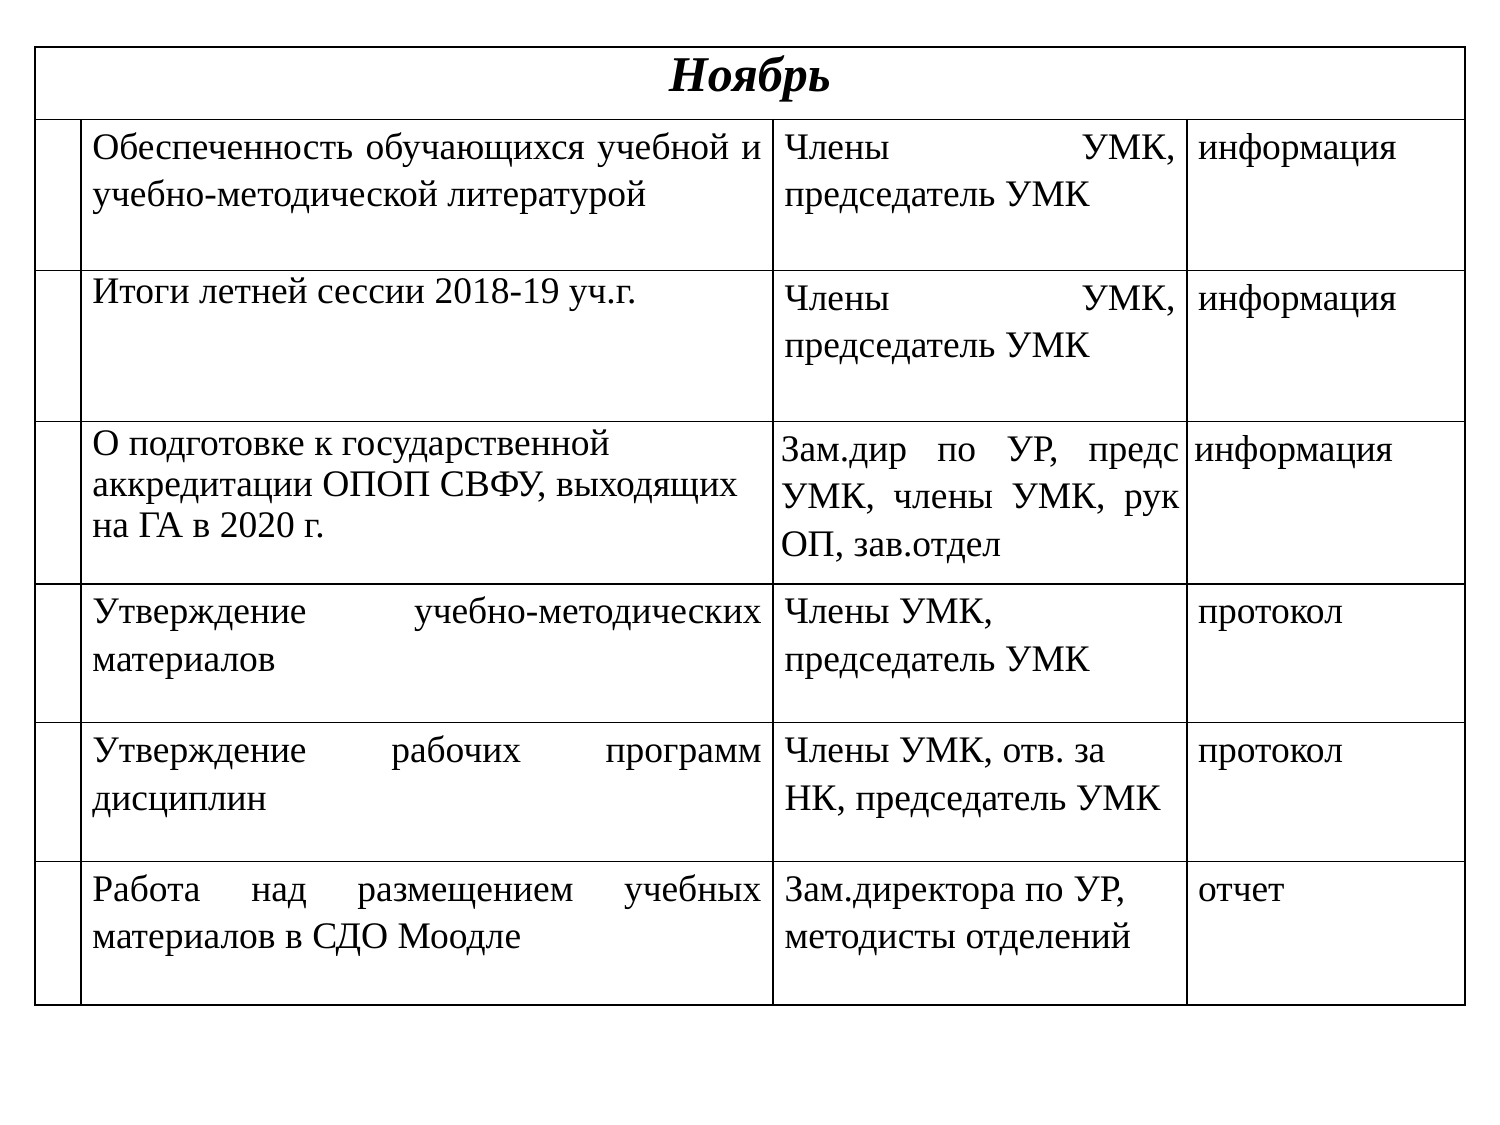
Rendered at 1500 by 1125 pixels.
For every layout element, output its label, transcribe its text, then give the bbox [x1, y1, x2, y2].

table_cell Члены УМК, председатель УМК [774, 120, 1186, 270]
table_cell информация [1188, 422, 1464, 583]
table_cell О подготовке к государственной аккредитации ОПОП СВФУ, выходящих на ГА в 2020 г. [82, 422, 772, 583]
table_cell Зам.директора по УР, методисты отделений [774, 862, 1186, 1004]
table_cell [36, 862, 80, 1004]
table_cell [36, 422, 80, 583]
table_cell информация [1188, 120, 1464, 270]
table_cell [36, 585, 80, 722]
table_cell Итоги летней сессии 2018-19 уч.г. [82, 271, 772, 421]
table_cell информация [1188, 271, 1464, 421]
table_cell Работа над размещением учебных материалов в СДО Моодле [82, 862, 772, 1004]
table_cell Члены УМК, председатель УМК [774, 585, 1186, 722]
table_cell Утверждение учебно-методических материалов [82, 585, 772, 722]
table_cell отчет [1188, 862, 1464, 1004]
table_cell Обеспеченность обучающихся учебной и учебно-методической литературой [82, 120, 772, 270]
table_cell [36, 723, 80, 861]
table_cell [36, 120, 80, 270]
table_cell протокол [1188, 585, 1464, 722]
table_cell Утверждение рабочих программ дисциплин [82, 723, 772, 861]
table_cell протокол [1188, 723, 1464, 861]
table_cell Зам.дир по УР, предс УМК, члены УМК, рук ОП, зав.отдел [774, 422, 1186, 583]
table_cell Члены УМК, председатель УМК [774, 271, 1186, 421]
table_cell Члены УМК, отв. за НК, председатель УМК [774, 723, 1186, 861]
table_cell [36, 271, 80, 421]
table_header Ноябрь [36, 48, 1464, 119]
